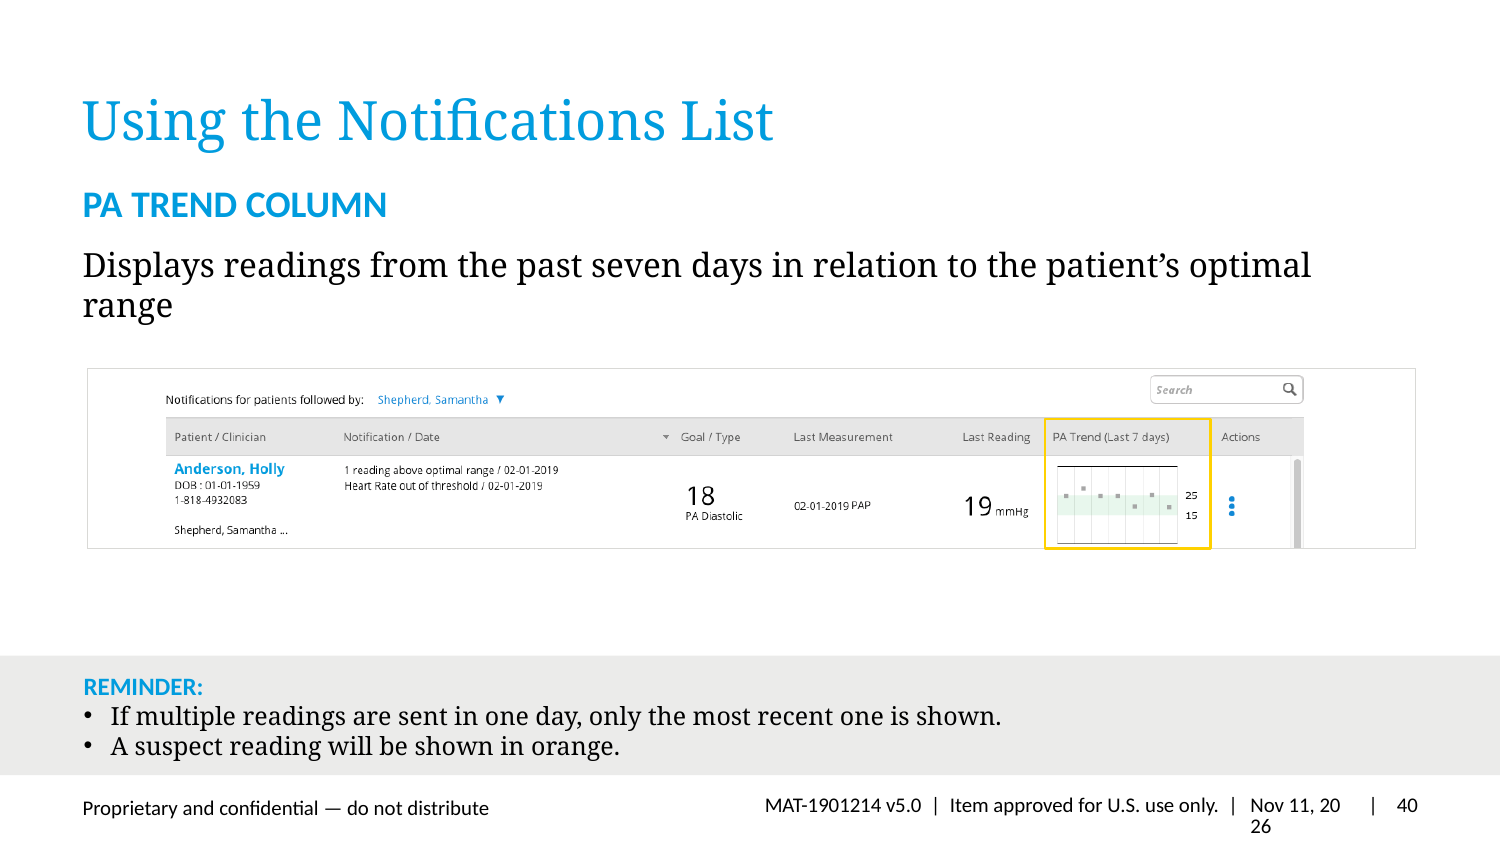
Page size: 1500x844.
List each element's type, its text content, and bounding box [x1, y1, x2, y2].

title Using the Notifications List [82, 93, 1418, 158]
picture [87, 368, 1416, 549]
slide_number 27-Mar-24 [1243, 782, 1339, 828]
text_box REMINDER: If multiple readings are sent in one day, only the most recent one is shown. A suspect reading will be shown in orange. [0, 655, 1500, 776]
footer MAT-1901214 v5.0 | Item approved for U.S. use only. | [597, 782, 1243, 828]
slide_number | 40 [1339, 782, 1433, 828]
list PA Trend column [82, 180, 1419, 245]
list Displays readings from the past seven days in relation to the patient’s optimal range [82, 245, 1353, 356]
